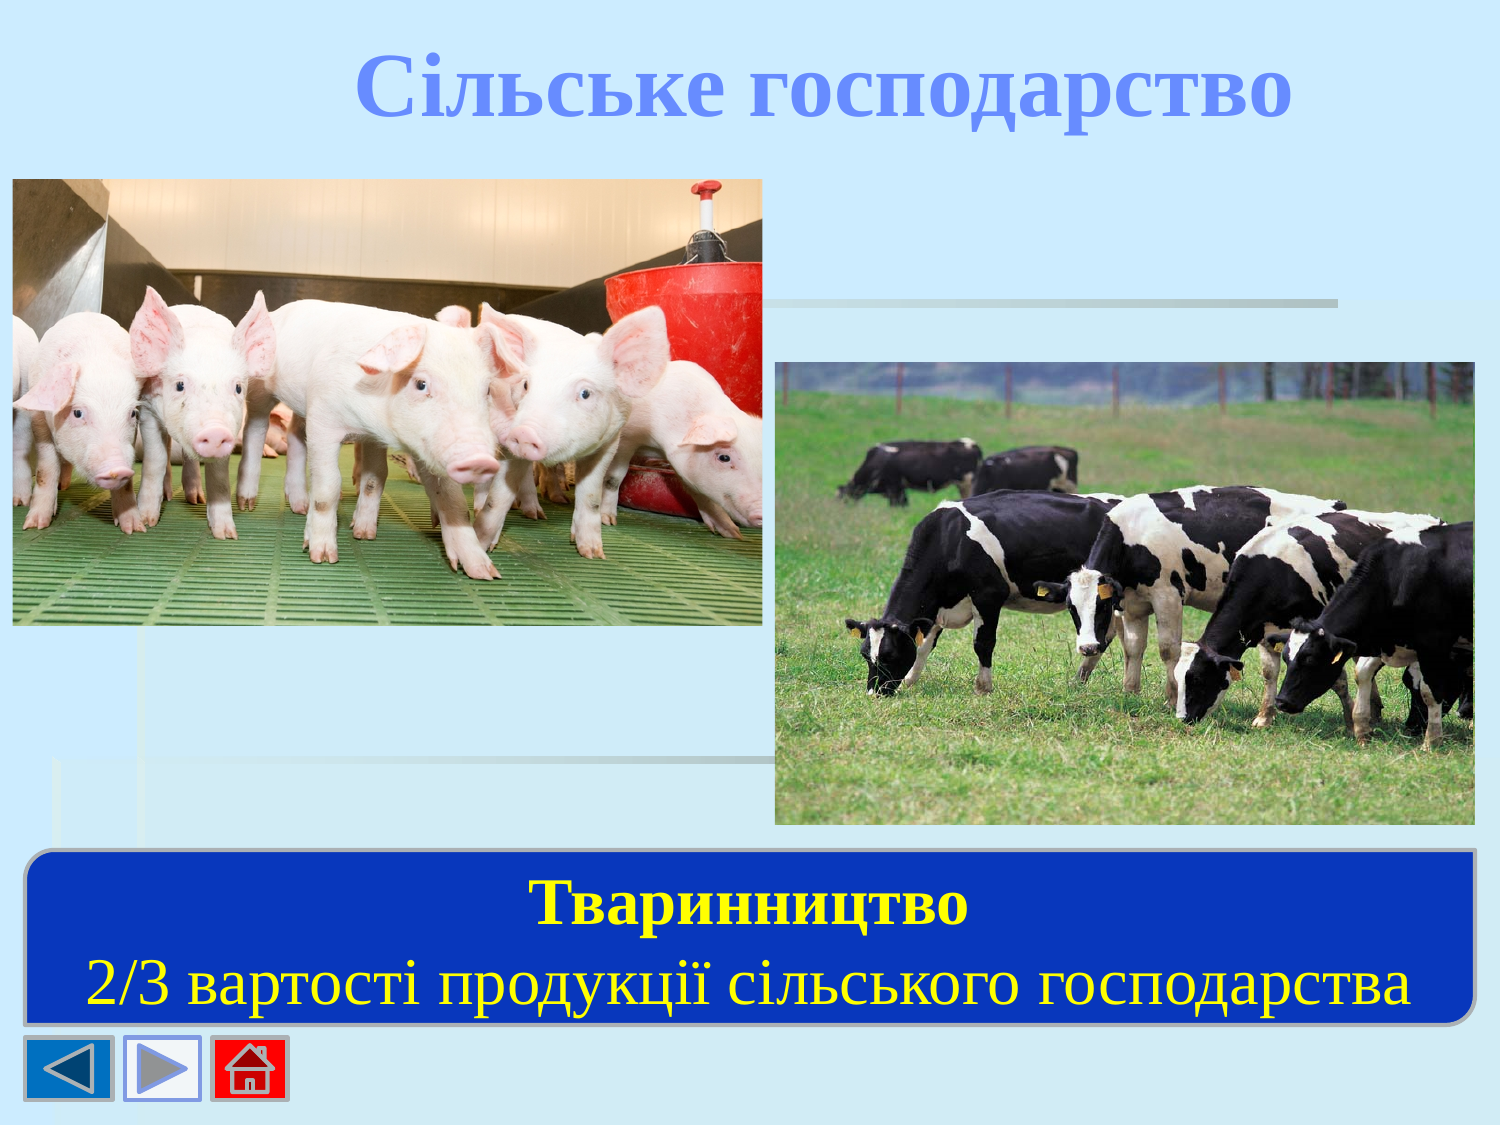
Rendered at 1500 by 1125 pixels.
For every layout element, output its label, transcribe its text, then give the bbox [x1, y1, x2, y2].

title Сільське господарство [136, 0, 1500, 198]
text_box [23, 1035, 115, 1102]
text_box [210, 1035, 290, 1102]
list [774, 362, 1476, 826]
text_box Тваринництво 2/3 вартості продукції сільського господарства [22, 847, 1478, 1028]
picture [12, 149, 763, 626]
text_box [123, 1035, 202, 1102]
